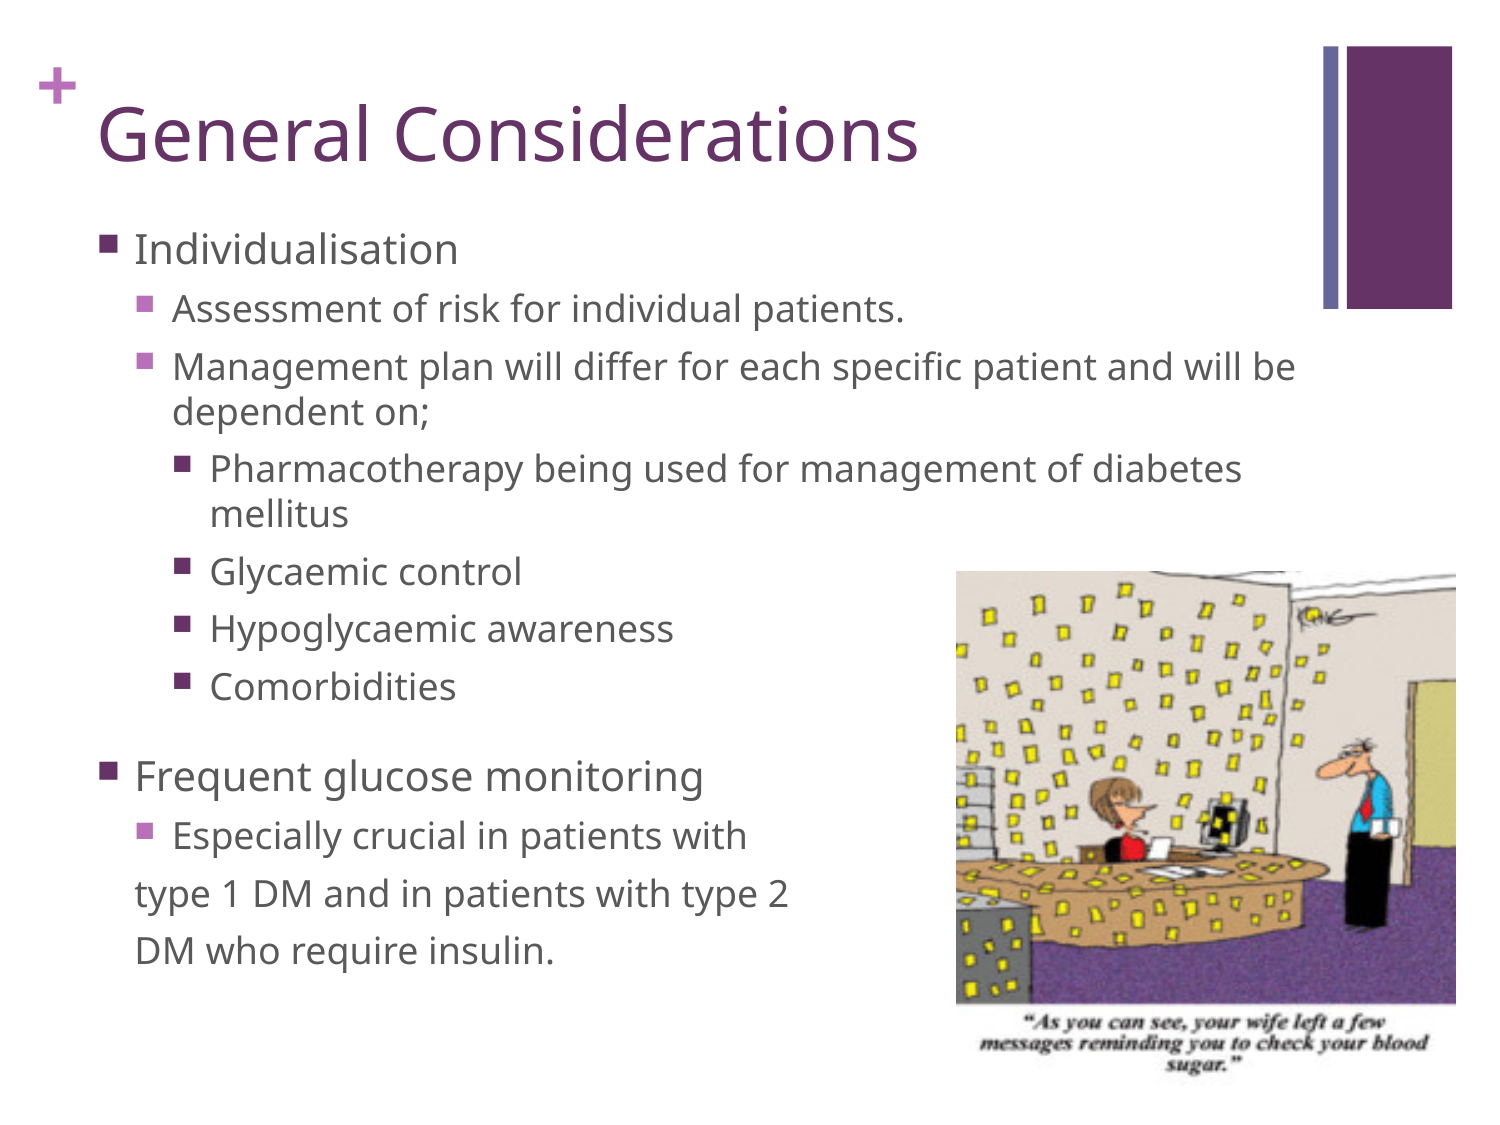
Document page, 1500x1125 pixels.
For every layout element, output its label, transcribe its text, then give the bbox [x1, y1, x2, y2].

list Individualisation Assessment of risk for individual patients. Management plan will differ for each specific patient and will be dependent on; Pharmacotherapy being used for management of diabetes mellitus Glycaemic control Hypoglycaemic awareness Comorbidities Frequent glucose monitoring Especially crucial in patients with type 1 DM and in patients with type 2 DM who require insulin. [81, 215, 1322, 1005]
picture [955, 570, 1456, 1086]
title General Considerations [81, 79, 1322, 215]
